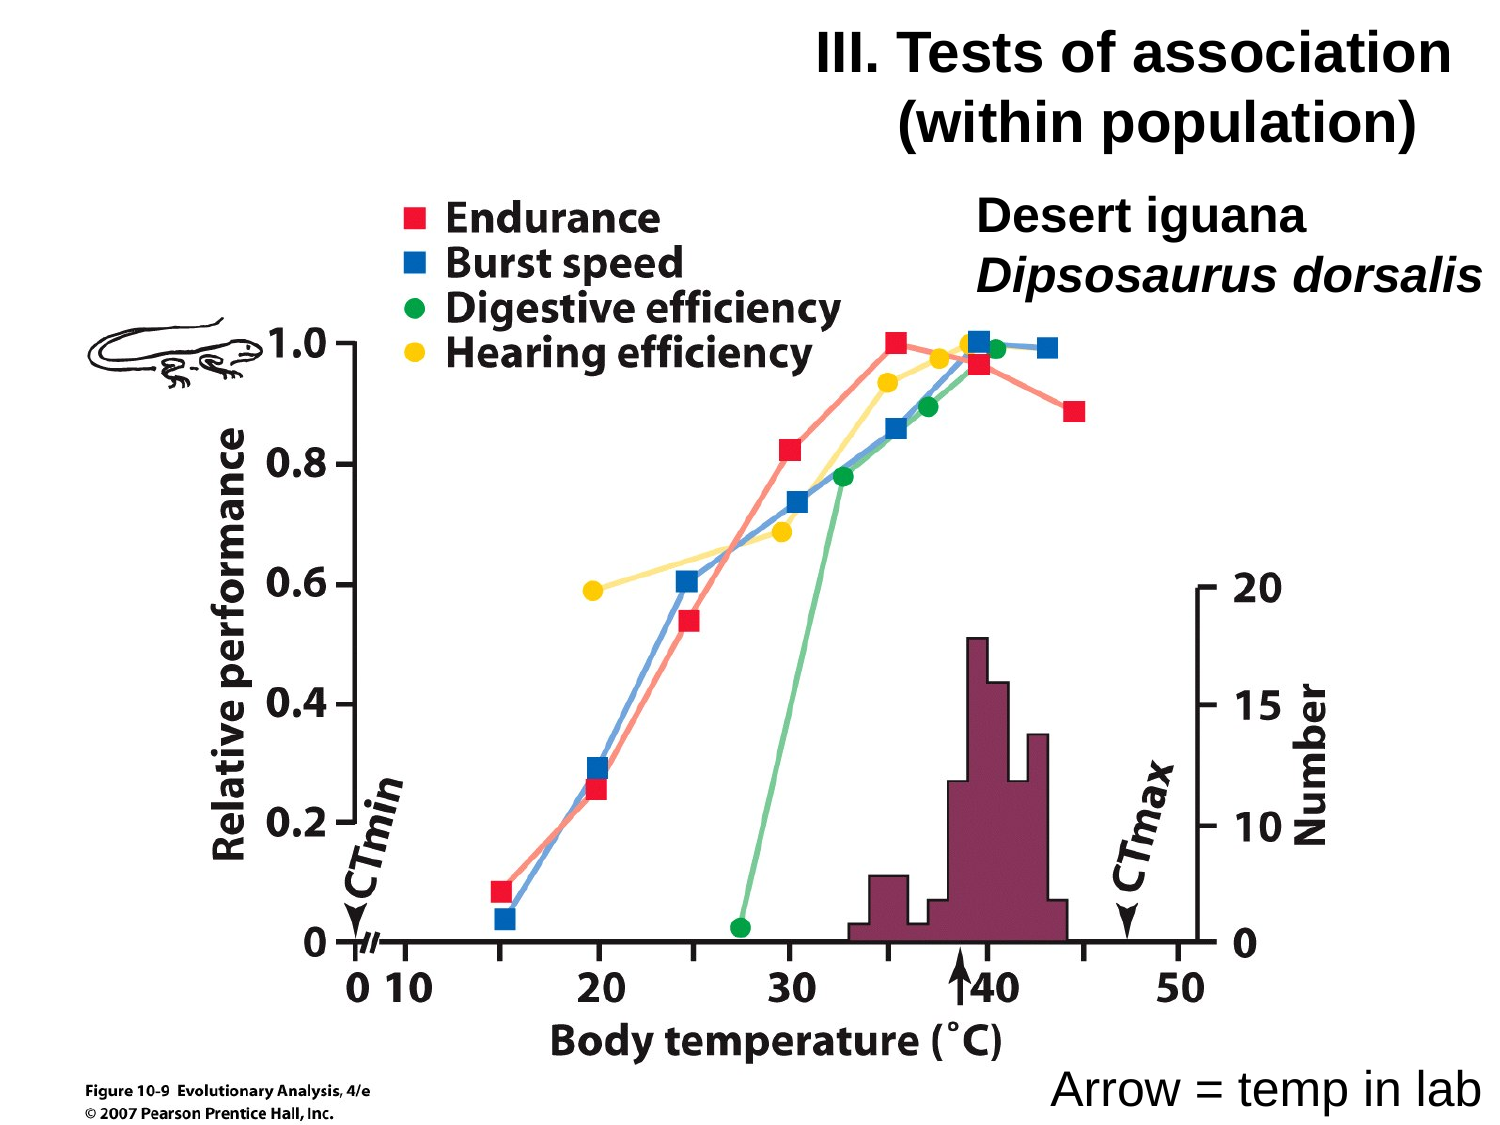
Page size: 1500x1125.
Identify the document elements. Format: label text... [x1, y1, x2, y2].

text_box Desert iguana Dipsosaurus dorsalis [961, 174, 1500, 310]
text_box Arrow = temp in lab [1341, 1049, 1498, 1124]
picture [74, 187, 1338, 1125]
text_box III. Tests of association (within population) [800, 6, 1469, 162]
